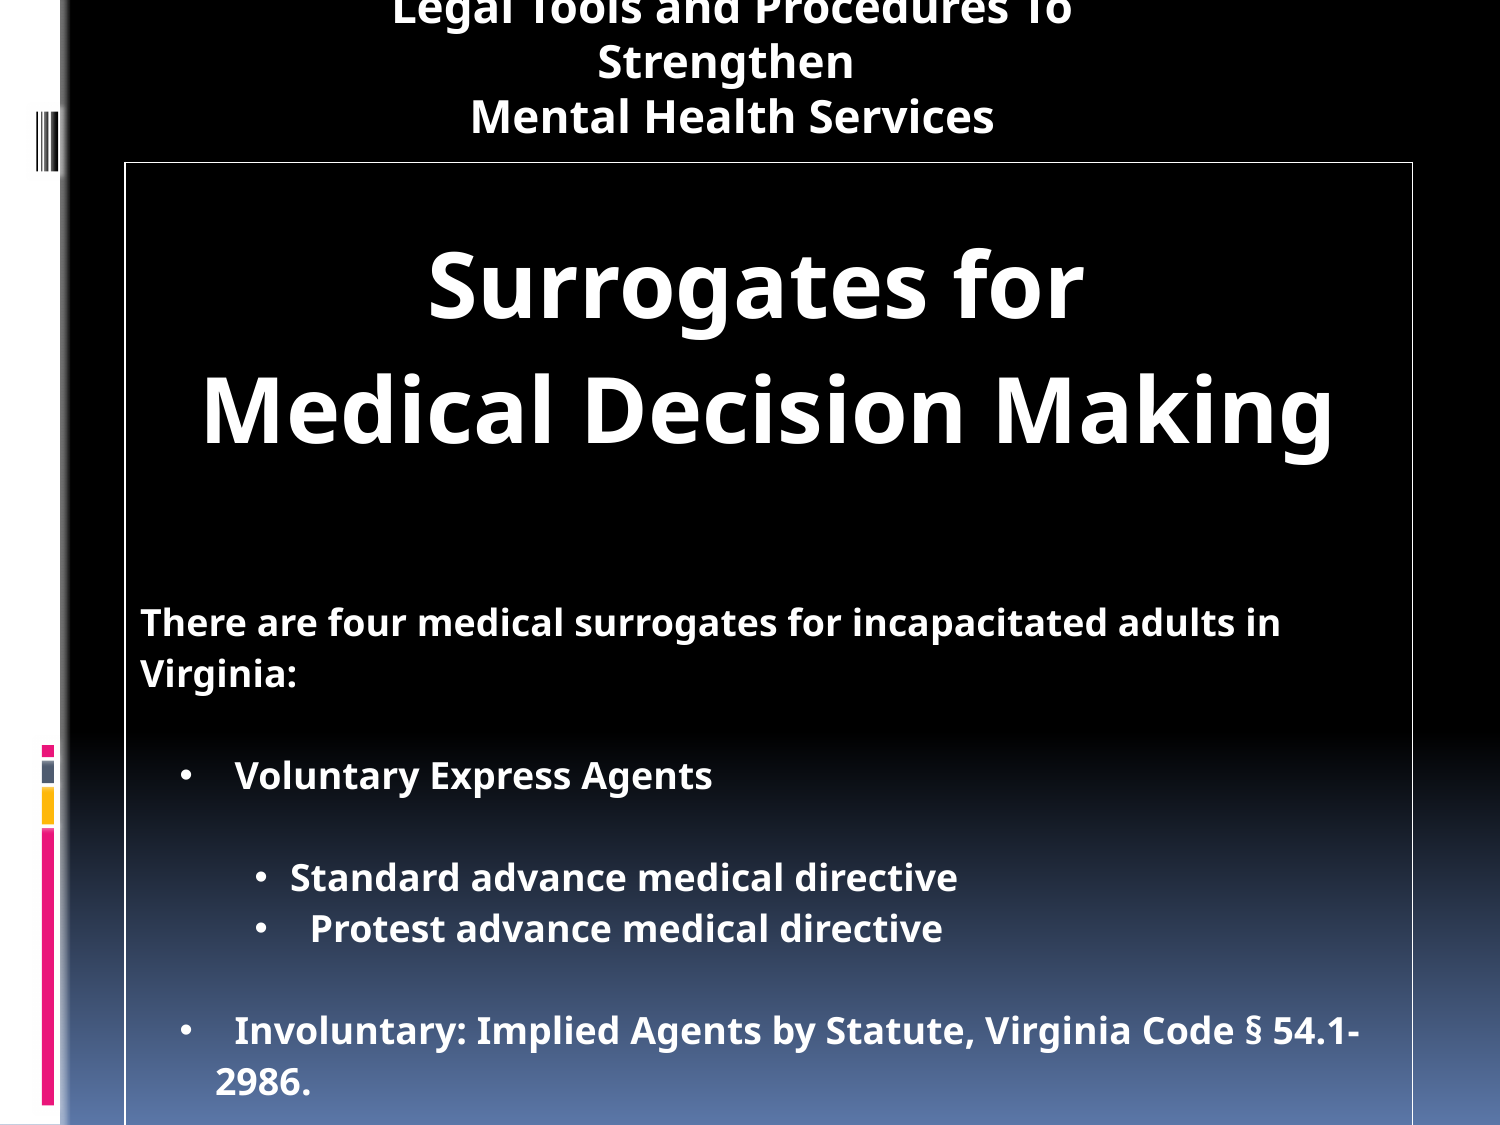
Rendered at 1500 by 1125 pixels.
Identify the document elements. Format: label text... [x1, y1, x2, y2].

table_header Surrogates for Medical Decision Making There are four medical surrogates for incapacitated adults in Virginia: Voluntary Express Agents Standard advance medical directive Protest advance medical directive Involuntary: Implied Agents by Statute, Virginia Code § 54.1-2986. Court Appointed Guardian Direct Judicial Consent [126, 163, 1412, 1125]
subtitle Legal Tools and Procedures To Strengthen Mental Health Services [287, 37, 1175, 162]
